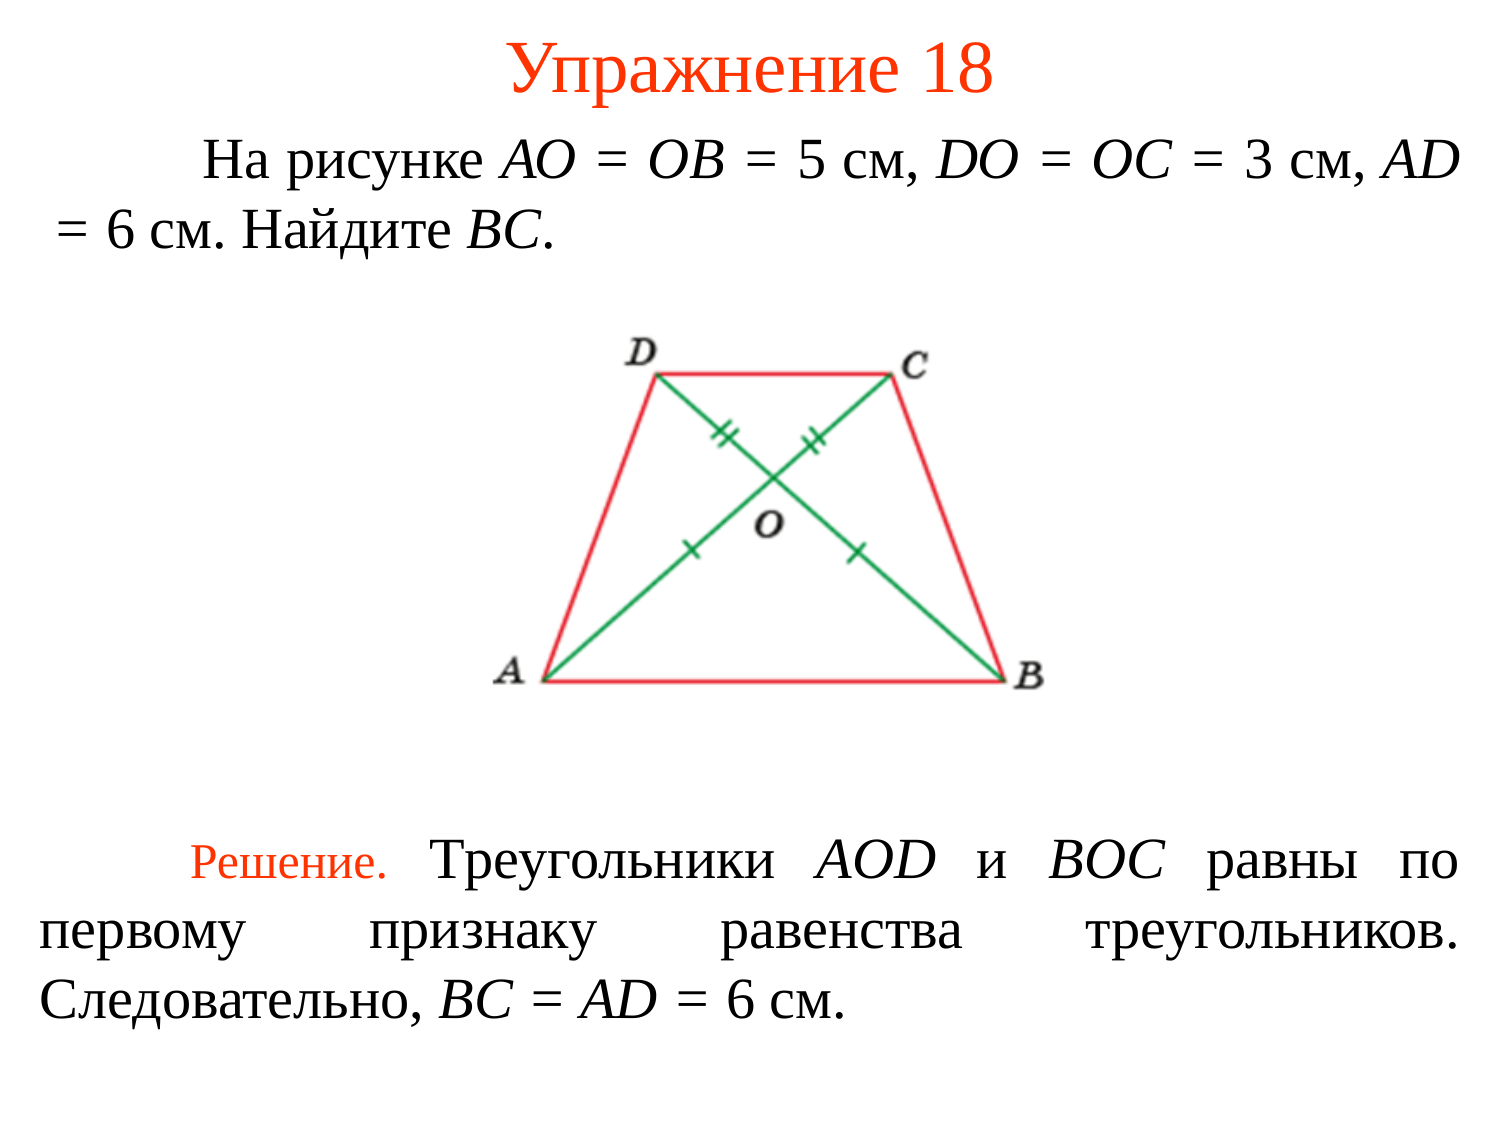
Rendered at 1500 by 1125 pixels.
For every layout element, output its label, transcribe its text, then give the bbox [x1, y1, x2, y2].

picture [483, 326, 1072, 717]
text_box Решение. Треугольники AOD и BOC равны по первому признаку равенства треугольников. Следовательно, BC = AD = 6 см. [24, 812, 1475, 1038]
title Упражнение 18 [112, 24, 1388, 100]
text_box На рисунке АО = ОВ = 5 см, DO = OC = 3 см, AD = 6 см. Найдите BC. [37, 112, 1475, 268]
